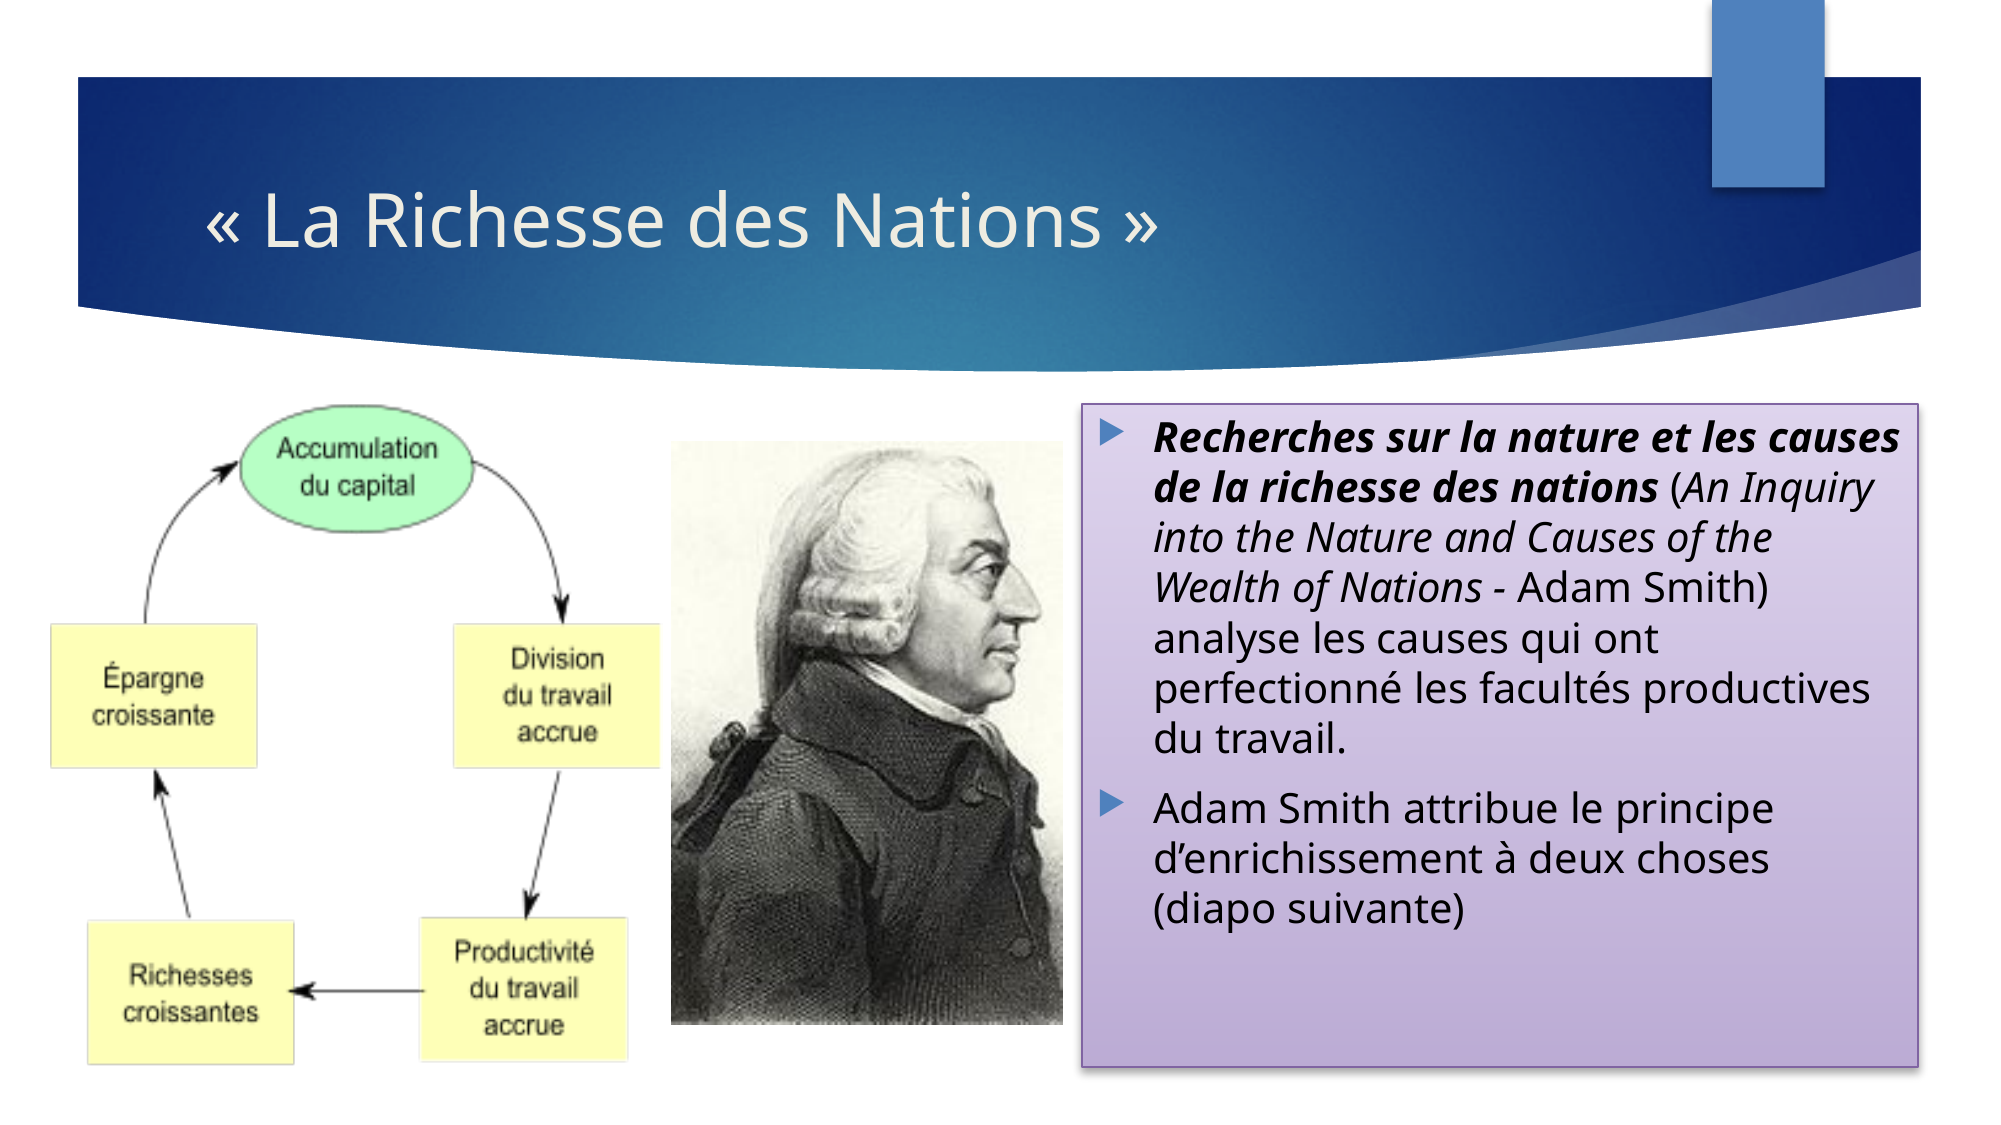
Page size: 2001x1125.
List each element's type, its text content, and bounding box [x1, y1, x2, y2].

picture [48, 403, 663, 1068]
picture [671, 441, 1063, 1026]
list Recherches sur la nature et les causes de la richesse des nations (An Inquiry into the Nature and Causes of the Wealth of Nations - Adam Smith) analyse les causes qui ont perfectionné les facultés productives du travail. Adam Smith attribue le principe d’enrichissement à deux choses (diapo suivante) [1081, 403, 1919, 1068]
title « La Richesse des Nations » [189, 159, 1638, 276]
